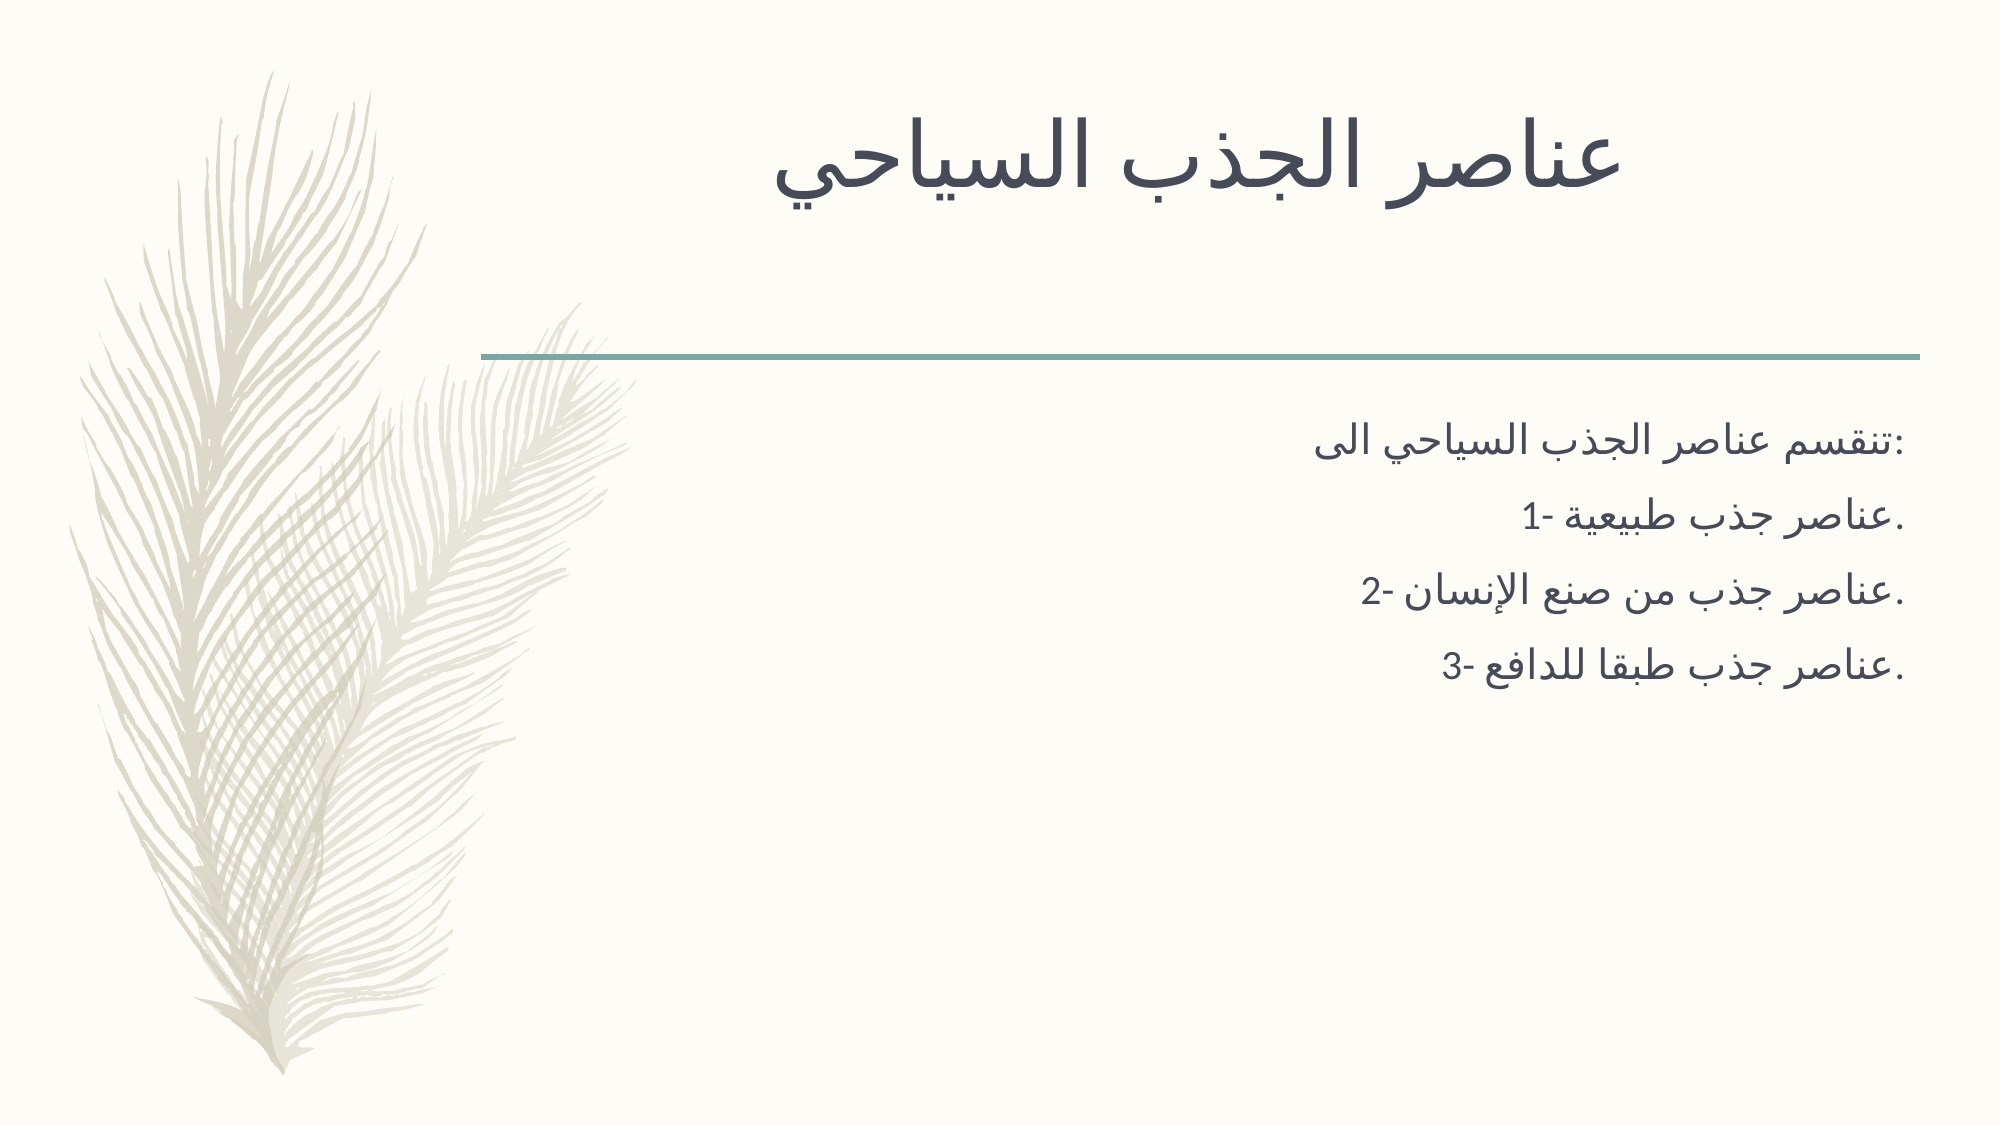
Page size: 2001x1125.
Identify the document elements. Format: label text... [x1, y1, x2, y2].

list تنقسم عناصر الجذب السياحي الى: 1- عناصر جذب طبيعية. 2- عناصر جذب من صنع الإنسان. 3- عناصر جذب طبقا للدافع. [78, 399, 1920, 999]
title عناصر الجذب السياحي [481, 93, 1920, 350]
